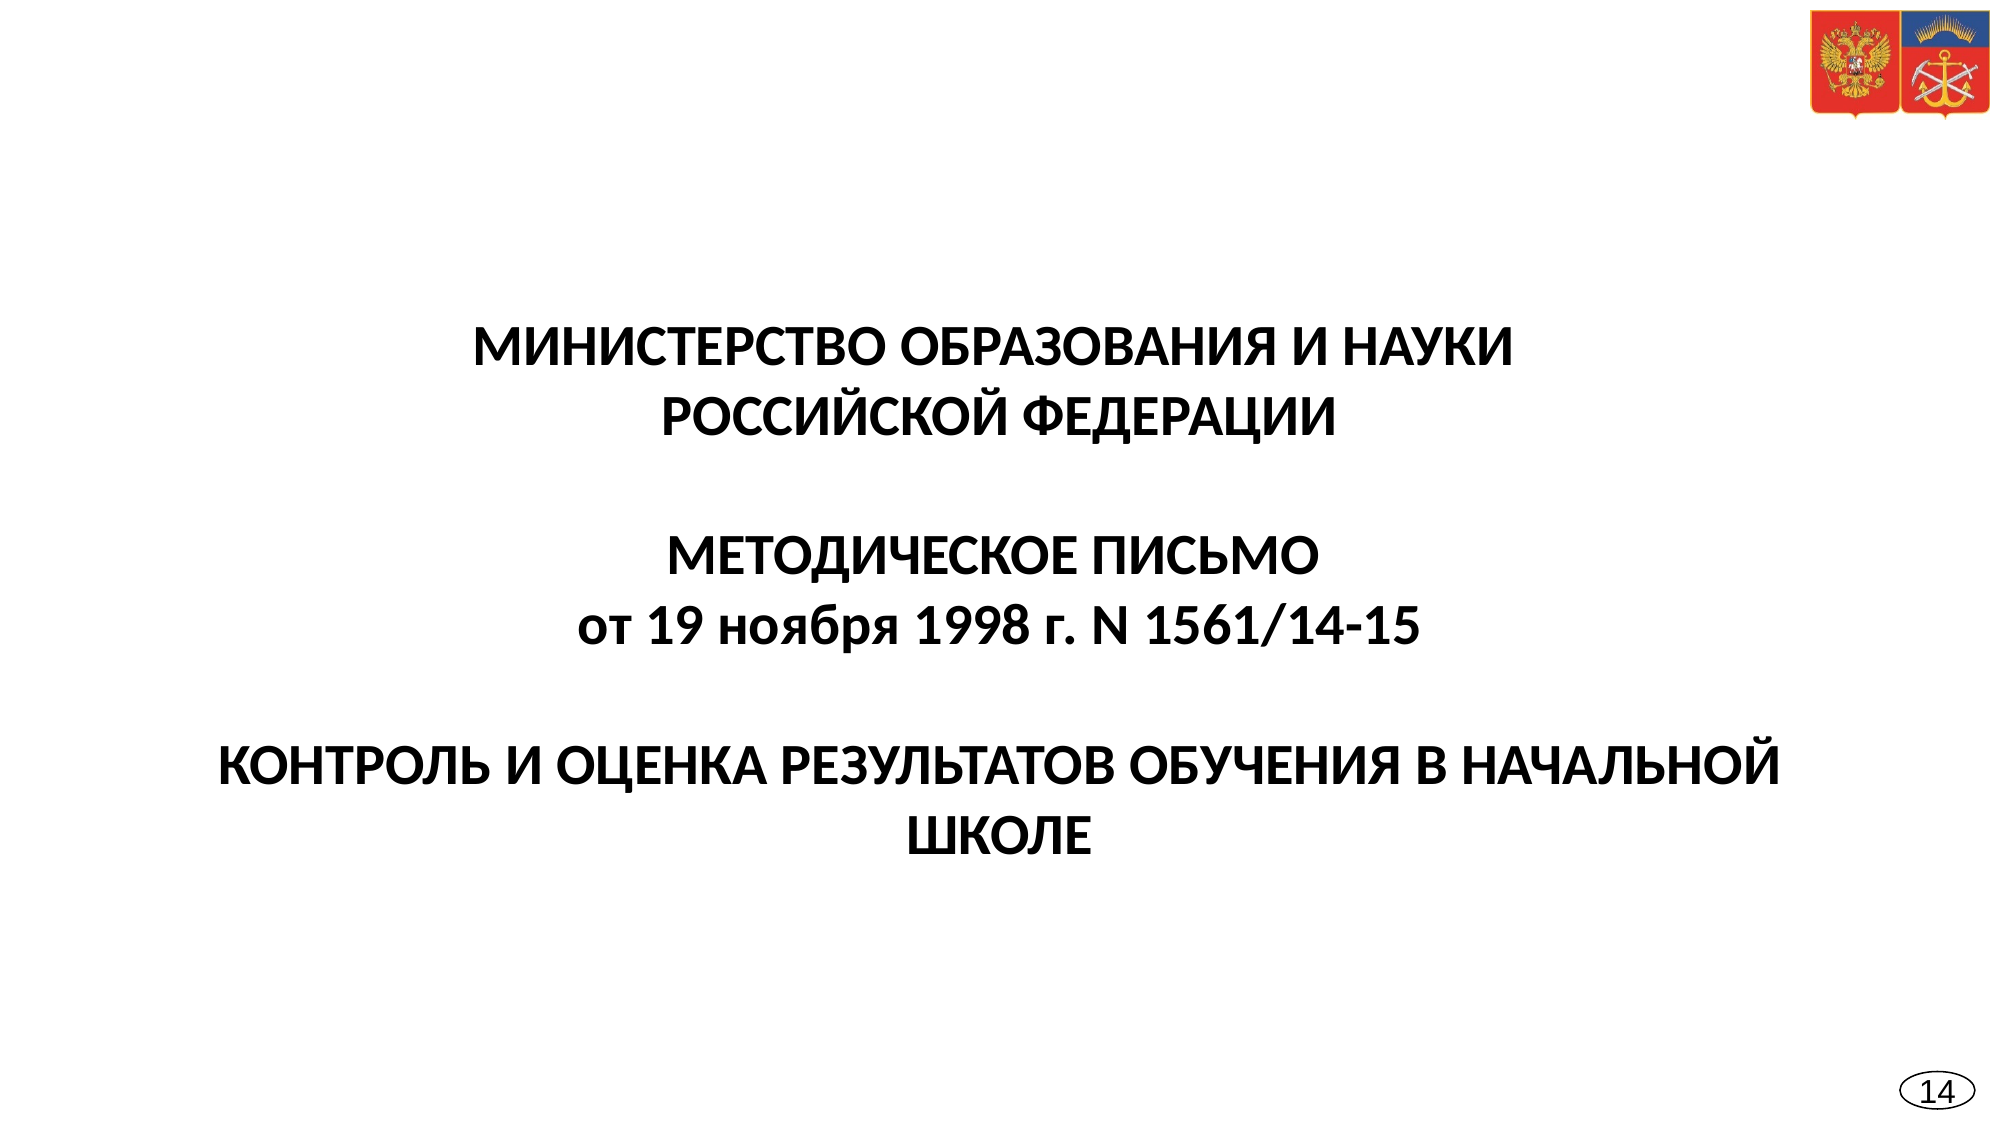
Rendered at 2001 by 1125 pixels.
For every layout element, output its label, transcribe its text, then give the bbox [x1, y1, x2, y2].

picture [1810, 10, 1990, 120]
text_box 14 [1899, 1071, 1975, 1109]
list МИНИСТЕРСТВО ОБРАЗОВАНИЯ И НАУКИ РОССИЙСКОЙ ФЕДЕРАЦИИ МЕТОДИЧЕСКОЕ ПИСЬМО от 19 ноября 1998 г. N 1561/14-15 КОНТРОЛЬ И ОЦЕНКА РЕЗУЛЬТАТОВ ОБУЧЕНИЯ В НАЧАЛЬНОЙ ШКОЛЕ [137, 299, 1863, 1014]
